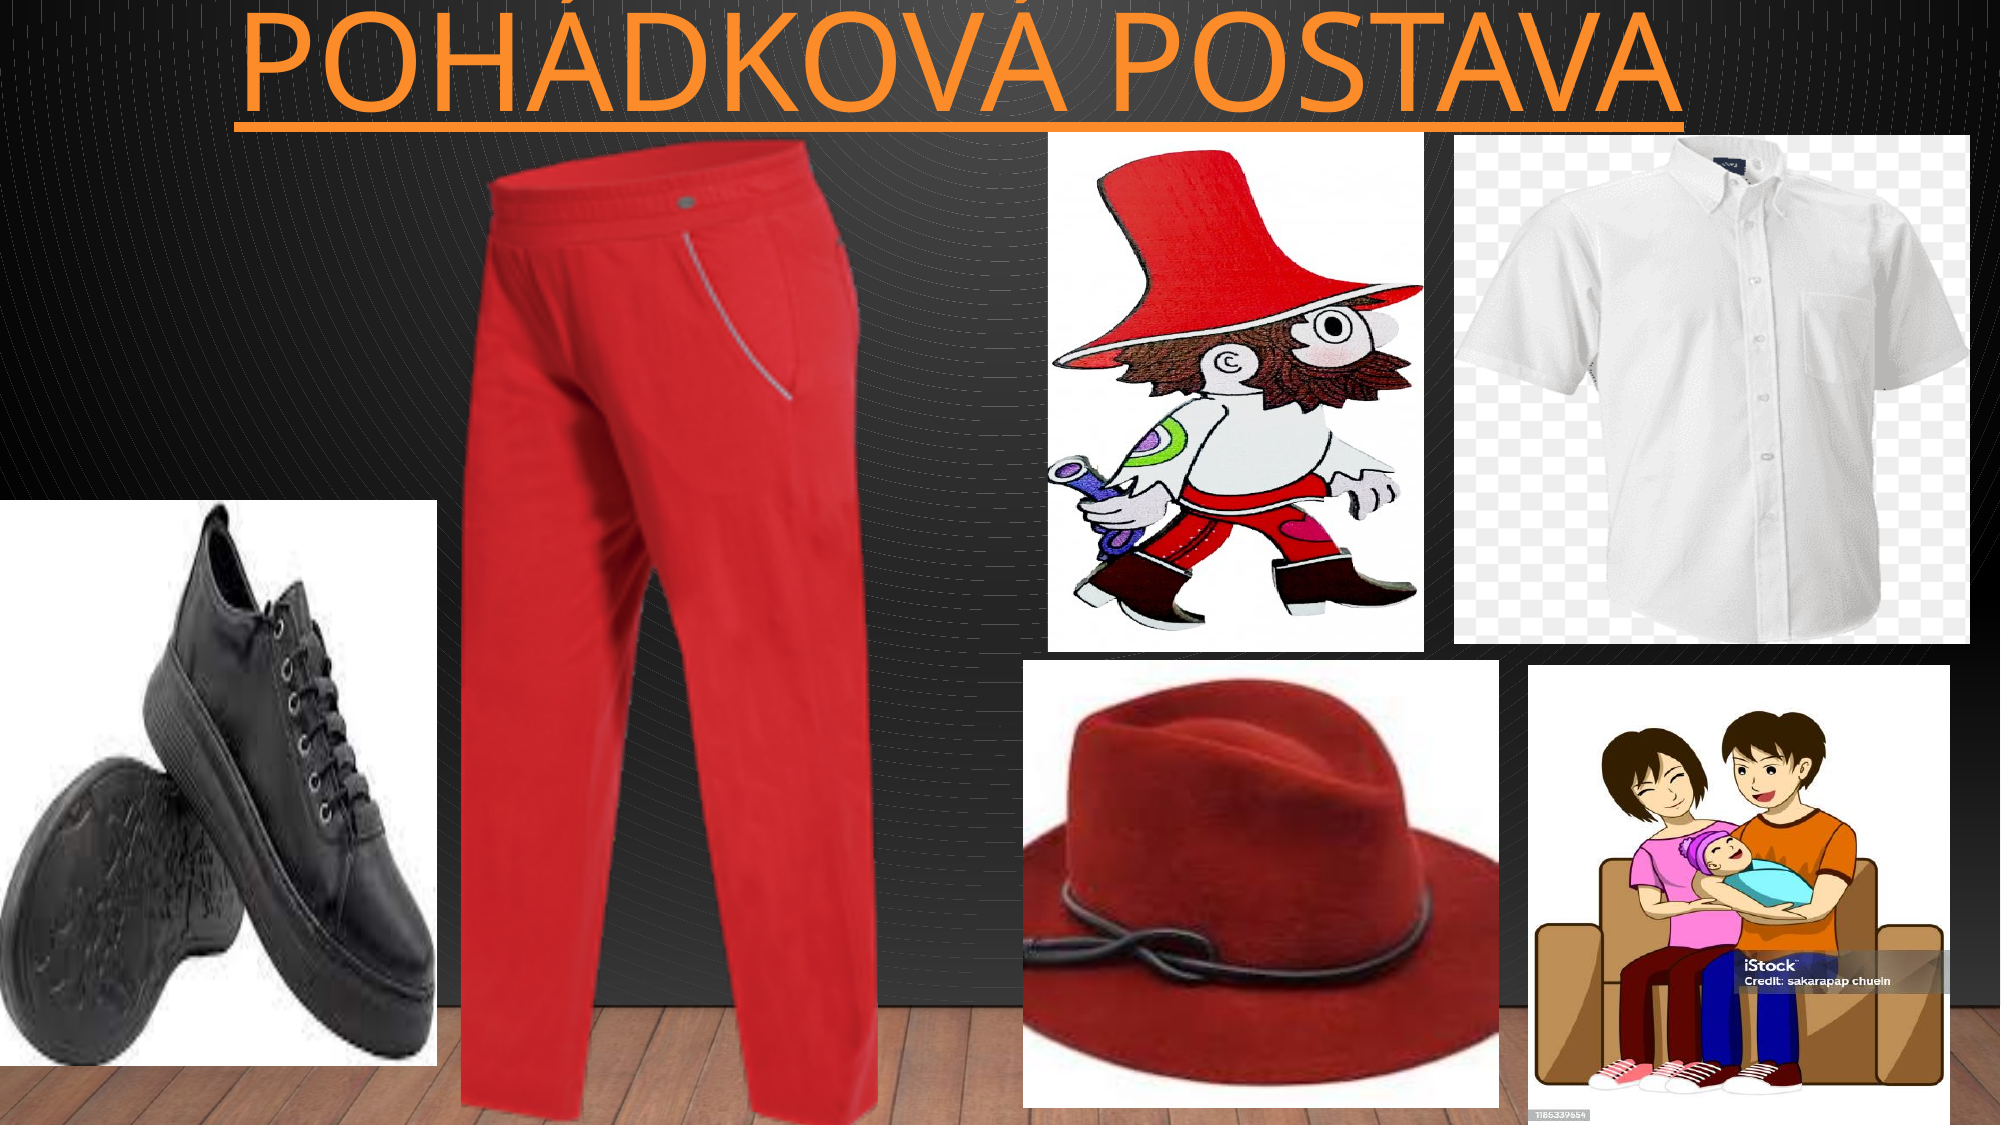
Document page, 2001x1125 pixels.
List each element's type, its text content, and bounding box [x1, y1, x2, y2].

picture [1453, 135, 1970, 644]
picture [1047, 132, 1425, 652]
title Pohádková postava [205, 0, 1714, 135]
picture [0, 137, 2000, 1125]
